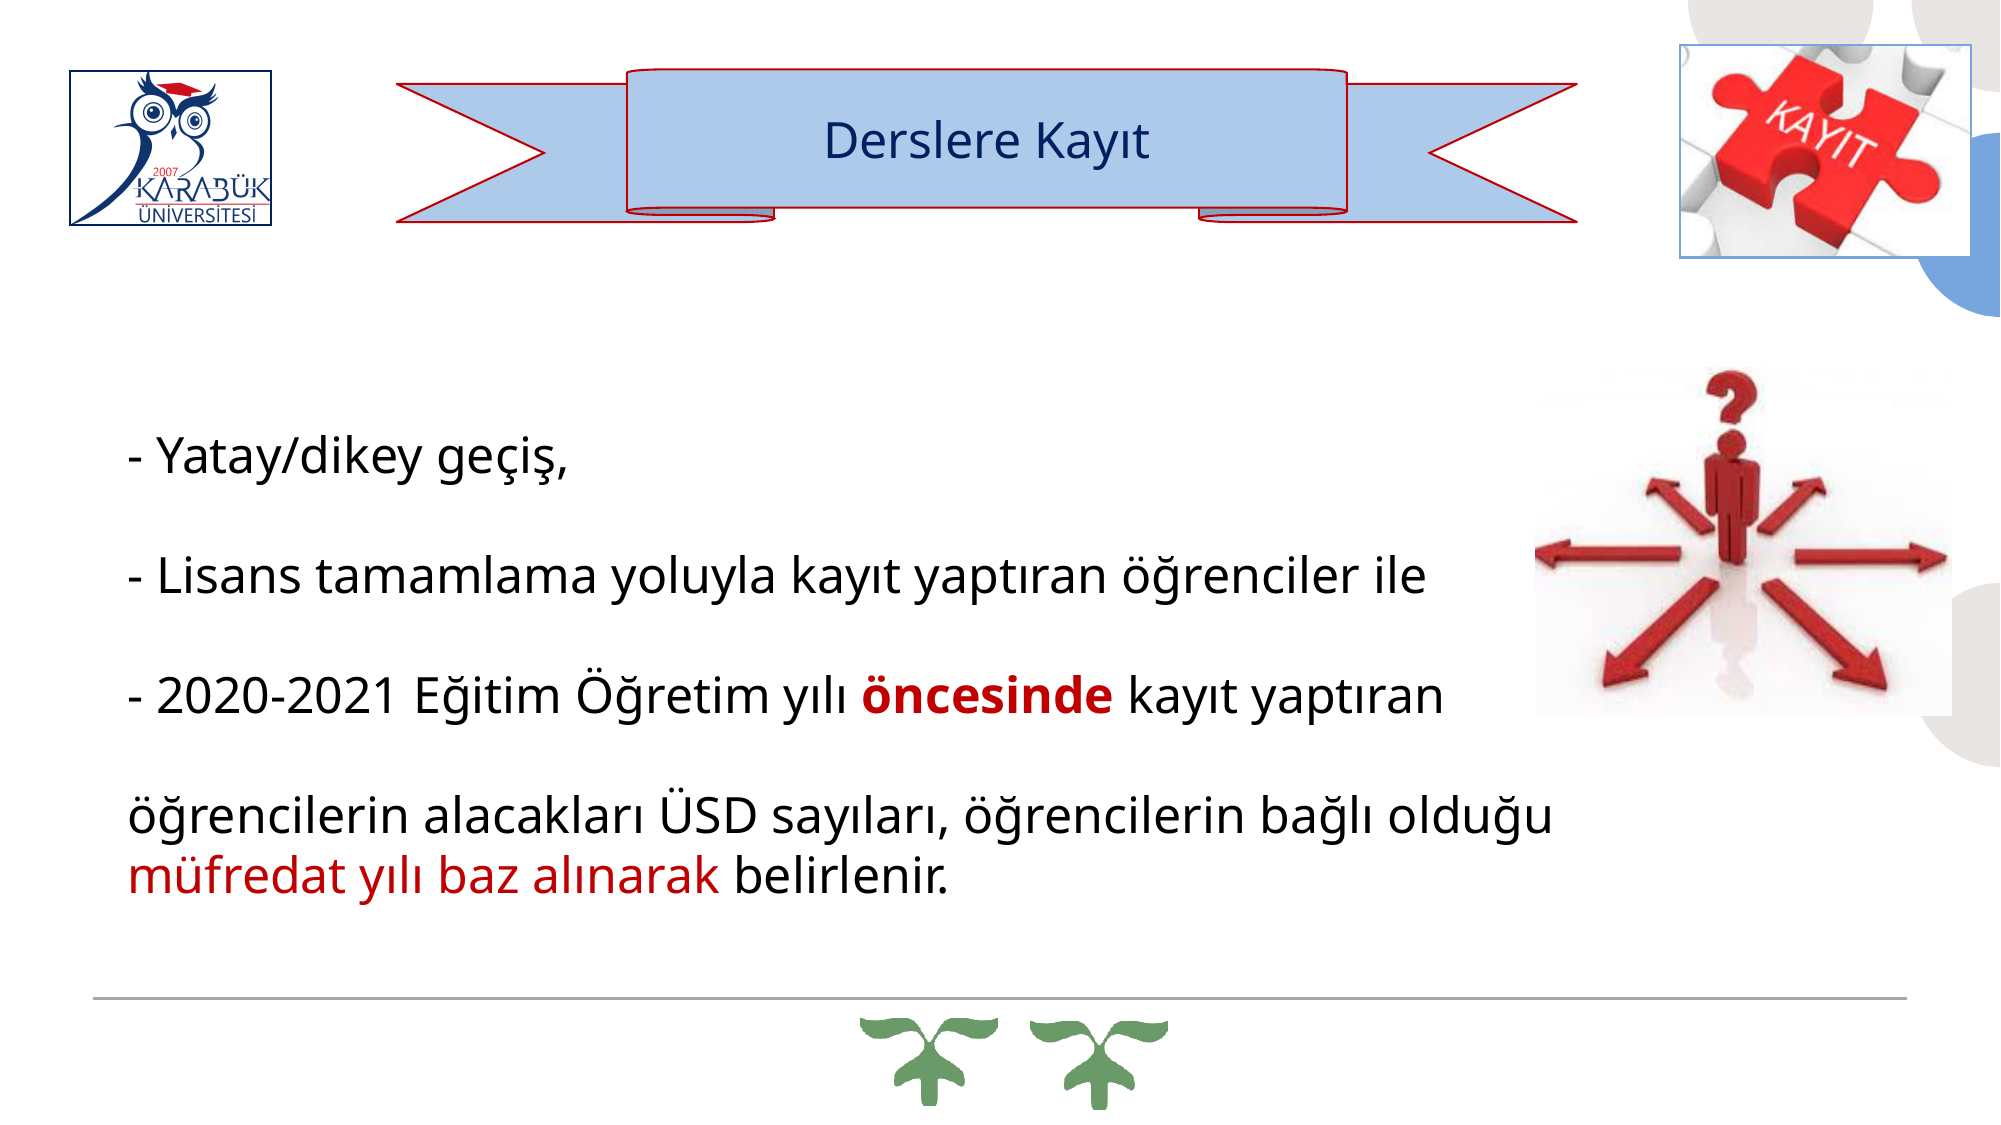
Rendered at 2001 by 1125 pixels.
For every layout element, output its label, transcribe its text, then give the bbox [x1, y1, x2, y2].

picture [1680, 45, 1971, 257]
picture [1535, 367, 1952, 716]
text_box [0, 0, 2000, 1125]
picture [859, 1017, 999, 1107]
text_box - Yatay/dikey geçiş, - Lisans tamamlama yoluyla kayıt yaptıran öğrenciler ile - 2020-2021 Eğitim Öğretim yılı öncesinde kayıt yaptıran öğrencilerin alacakları ÜSD sayıları, öğrencilerin bağlı olduğu müfredat yılı baz alınarak belirlenir. [112, 416, 1799, 911]
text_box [1687, 0, 2000, 768]
picture [1029, 1020, 1169, 1111]
text_box Derslere Kayıt [395, 68, 1578, 224]
picture [70, 71, 270, 225]
